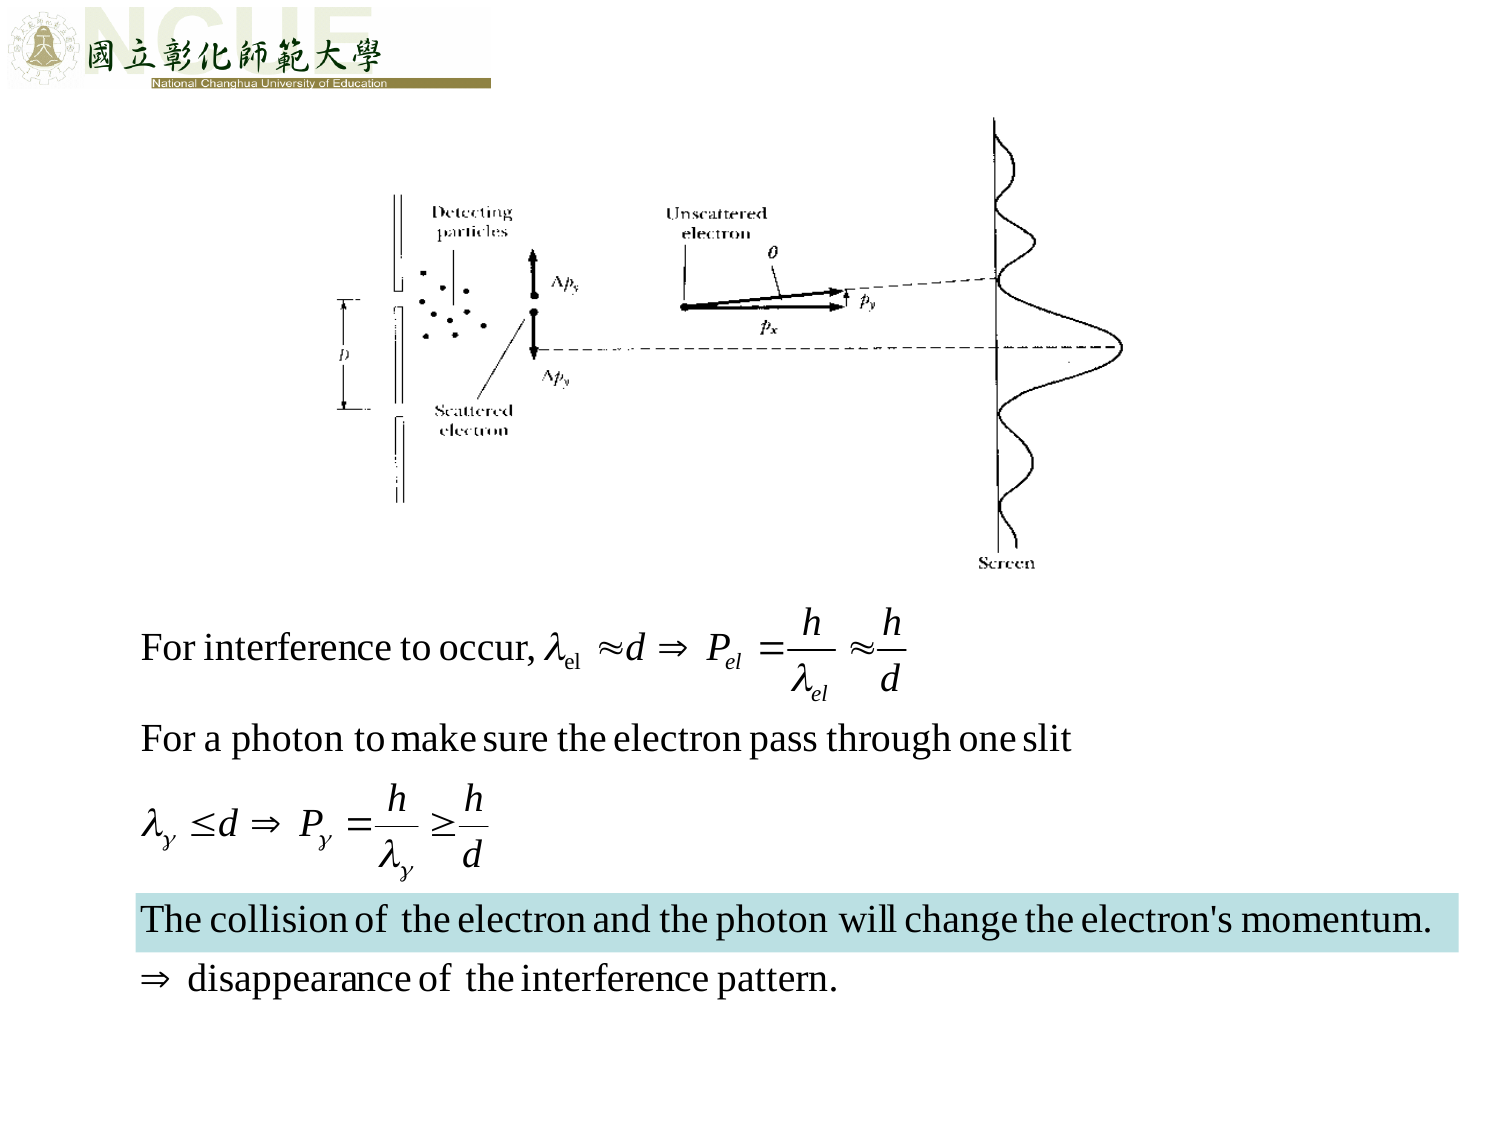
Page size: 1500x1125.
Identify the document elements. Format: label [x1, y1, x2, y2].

text_box [1440, 893, 1459, 953]
picture [7, 7, 491, 89]
list [312, 101, 1176, 587]
list [134, 597, 1437, 1009]
